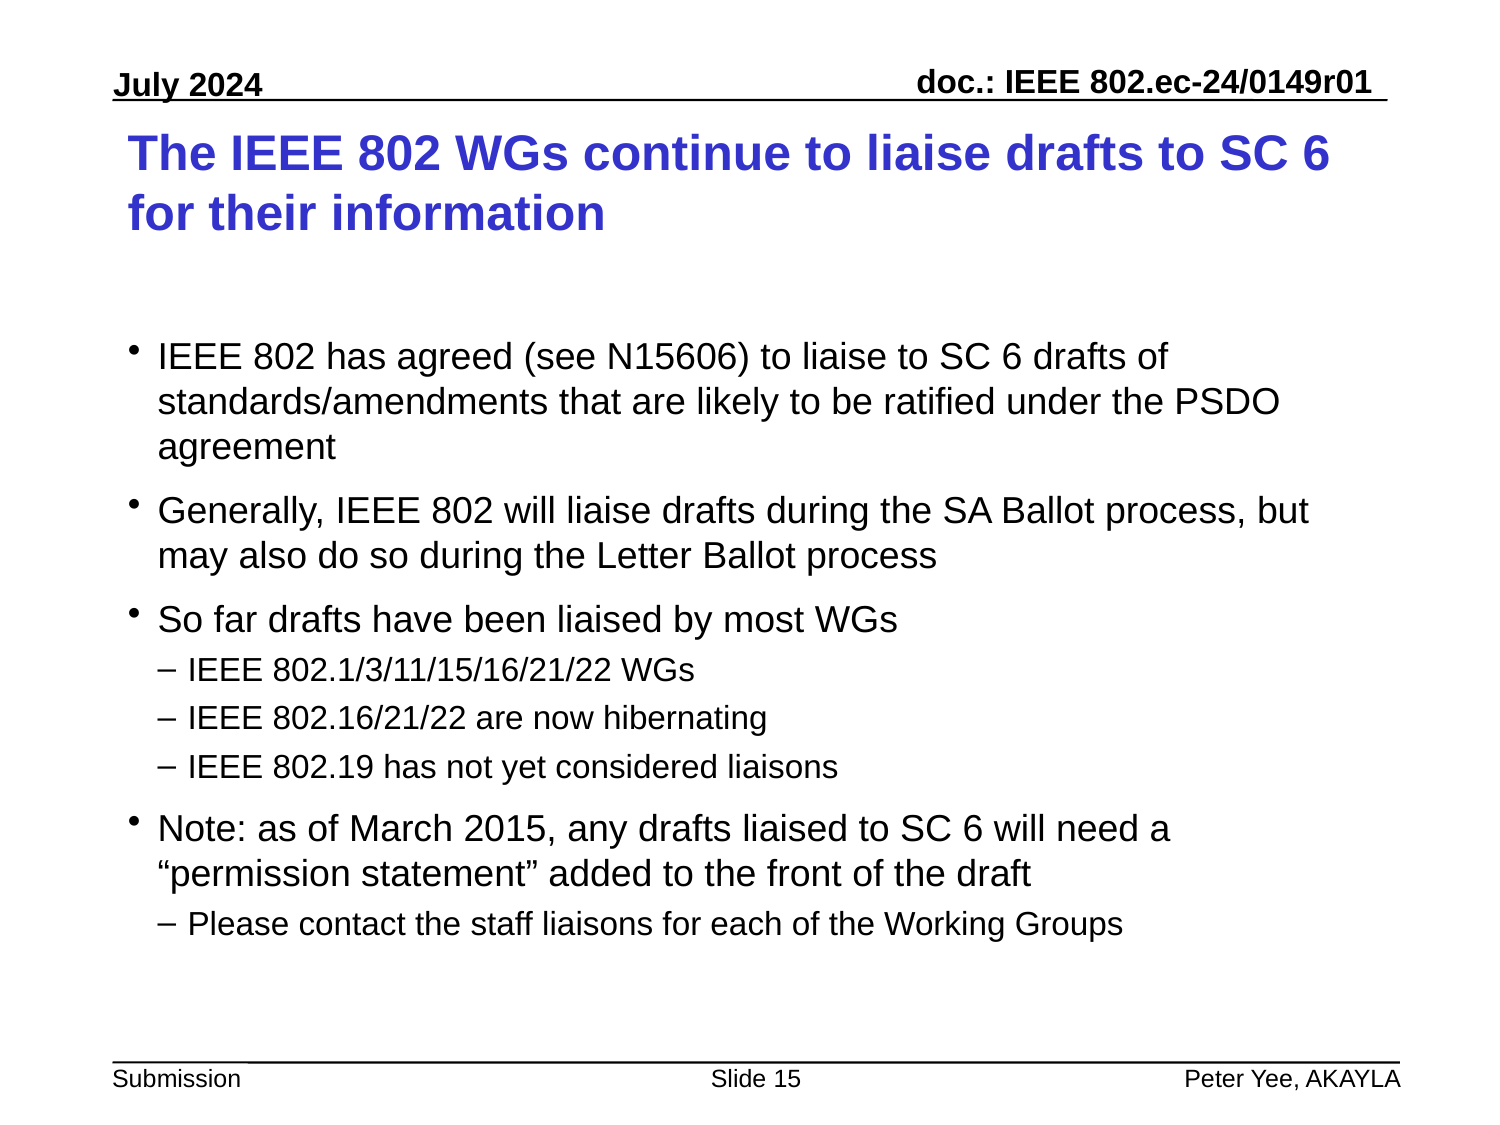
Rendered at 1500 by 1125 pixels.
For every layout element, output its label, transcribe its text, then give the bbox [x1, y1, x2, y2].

slide_number Slide 15 [709, 1061, 803, 1093]
title The IEEE 802 WGs continue to liaise drafts to SC 6 for their information [112, 112, 1388, 288]
footer Peter Yee, AKAYLA [1183, 1061, 1402, 1093]
list IEEE 802 has agreed (see N15606) to liaise to SC 6 drafts of standards/amendments that are likely to be ratified under the PSDO agreement Generally, IEEE 802 will liaise drafts during the SA Ballot process, but may also do so during the Letter Ballot process So far drafts have been liaised by most WGs IEEE 802.1/3/11/15/16/21/22 WGs IEEE 802.16/21/22 are now hibernating IEEE 802.19 has not yet considered liaisons Note: as of March 2015, any drafts liaised to SC 6 will need a “permission statement” added to the front of the draft Please contact the staff liaisons for each of the Working Groups [112, 324, 1388, 1000]
